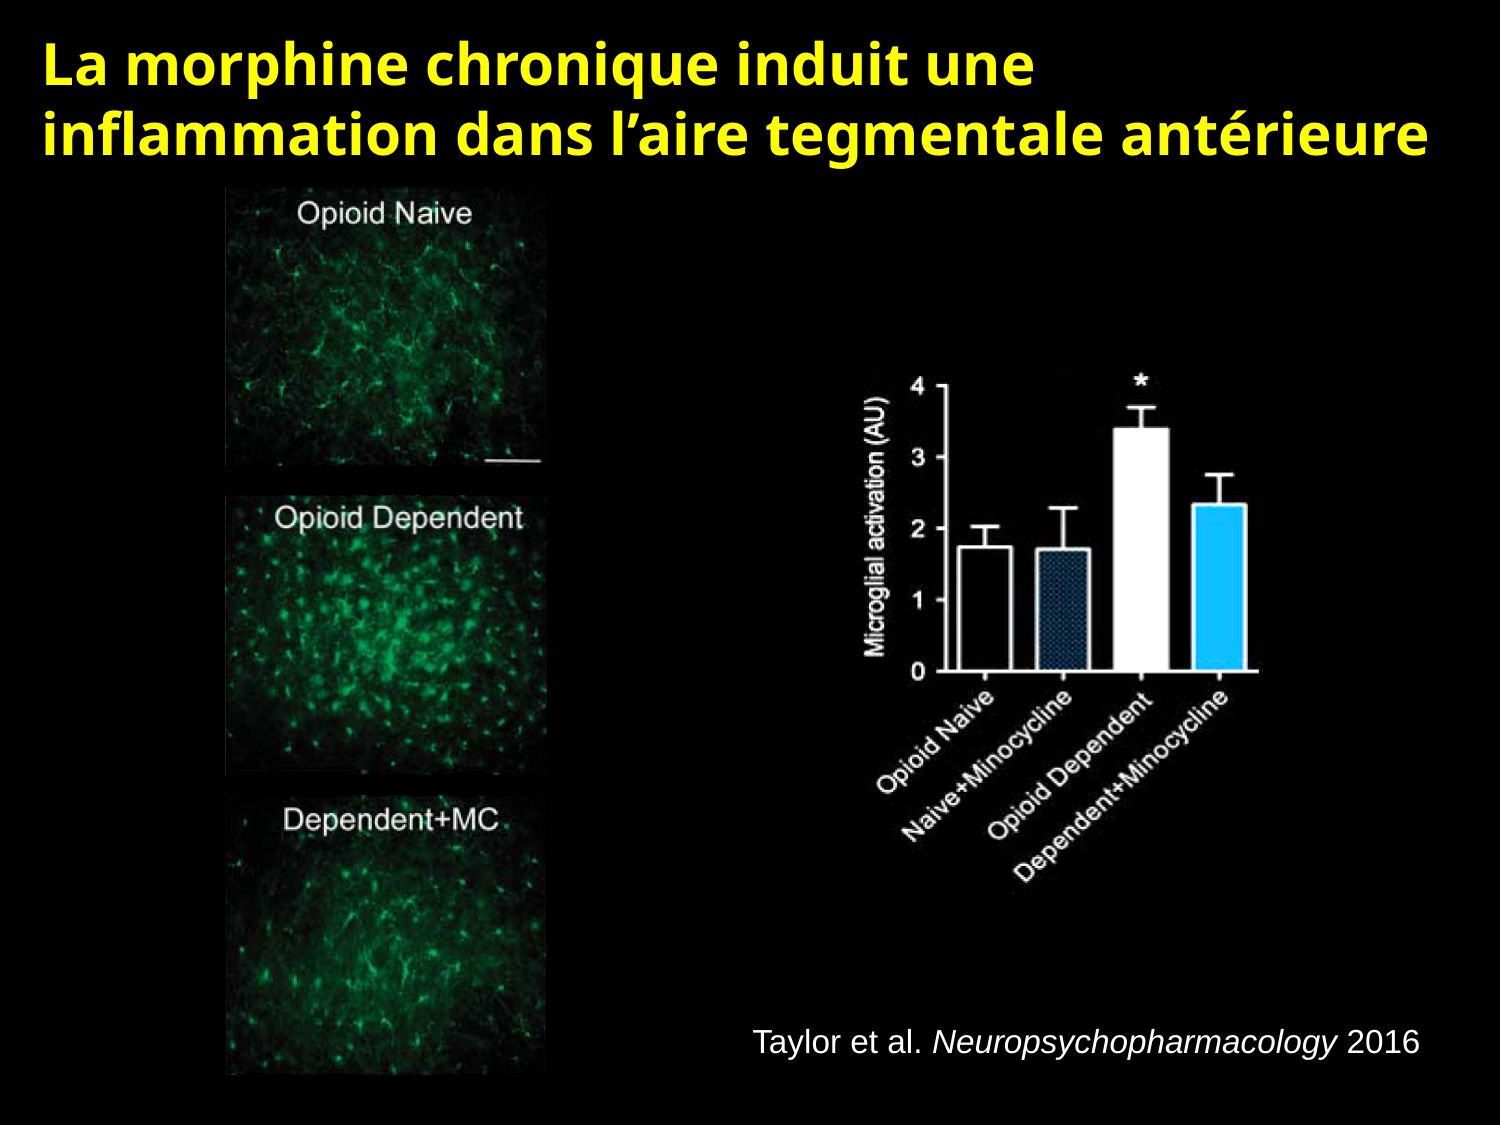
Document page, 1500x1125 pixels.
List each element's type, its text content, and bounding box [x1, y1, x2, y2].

text_box Taylor et al. Neuropsychopharmacology 2016 [737, 1012, 1463, 1068]
title La morphine chronique induit une inflammation dans l’aire tegmentale antérieure [29, 21, 1450, 173]
picture [225, 795, 546, 1076]
picture [225, 495, 547, 775]
picture [849, 370, 1284, 900]
picture [224, 187, 547, 467]
